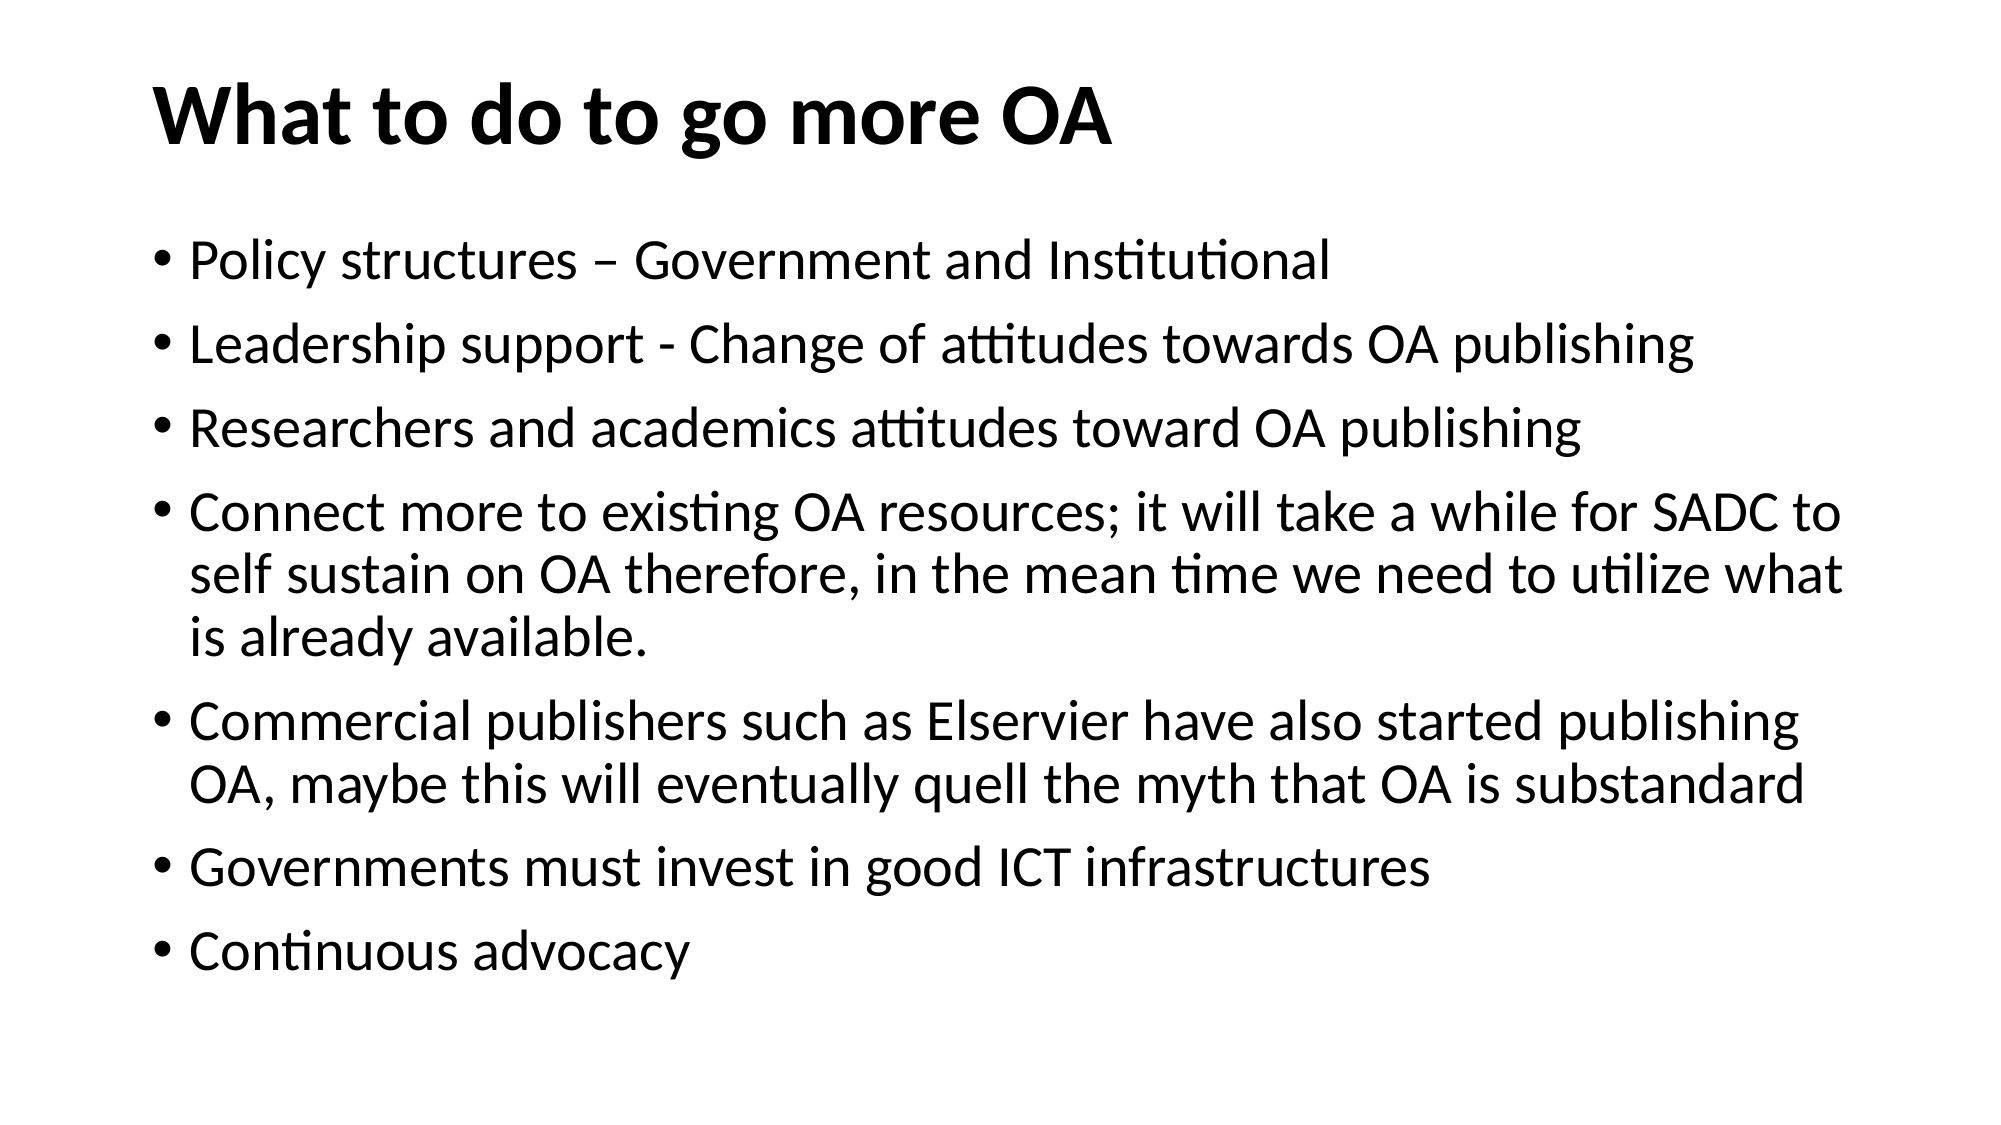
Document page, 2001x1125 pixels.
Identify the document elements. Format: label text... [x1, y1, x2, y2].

title What to do to go more OA [137, 59, 1863, 222]
list Policy structures – Government and Institutional Leadership support - Change of attitudes towards OA publishing Researchers and academics attitudes toward OA publishing Connect more to existing OA resources; it will take a while for SADC to self sustain on OA therefore, in the mean time we need to utilize what is already available. Commercial publishers such as Elservier have also started publishing OA, maybe this will eventually quell the myth that OA is substandard Governments must invest in good ICT infrastructures Continuous advocacy [137, 222, 1863, 1080]
